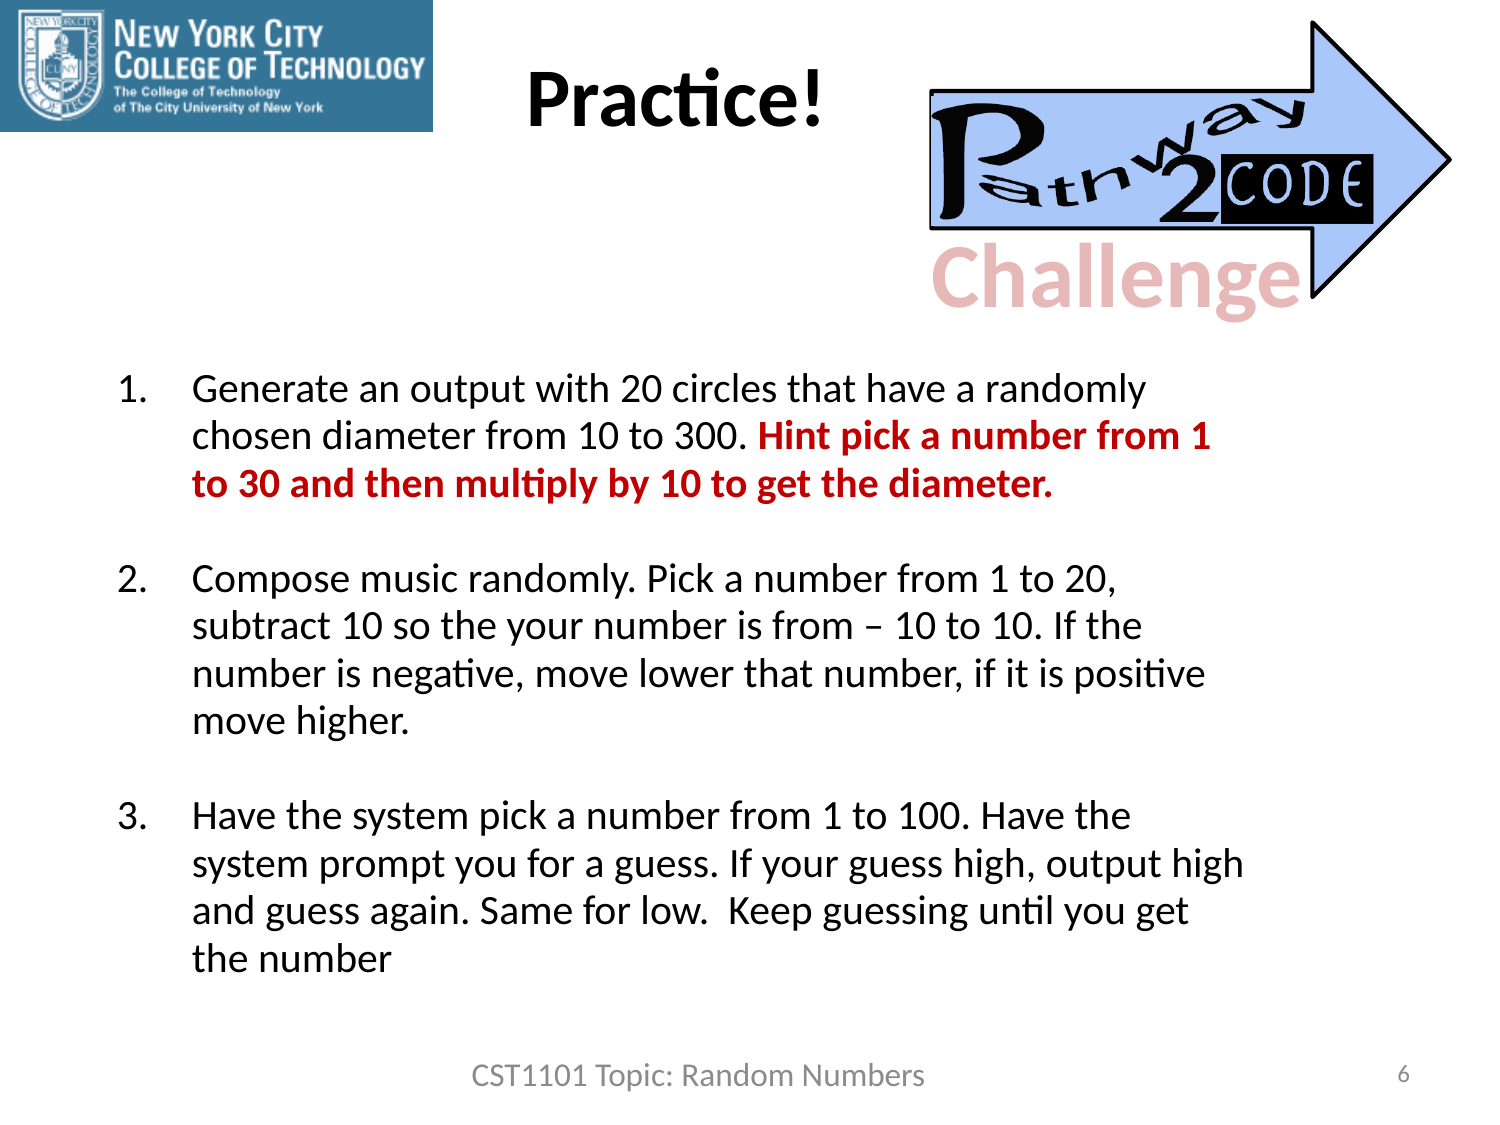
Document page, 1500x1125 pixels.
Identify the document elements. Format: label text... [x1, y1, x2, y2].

slide_number 6 [1074, 1042, 1425, 1103]
text_box Practice! [511, 36, 838, 151]
text_box Generate an output with 20 circles that have a randomly chosen diameter from 10 to 300. Hint pick a number from 1 to 30 and then multiply by 10 to get the diameter. Compose music randomly. Pick a number from 1 to 20, subtract 10 so the your number is from – 10 to 10. If the number is negative, move lower that number, if it is positive move higher. Have the system pick a number from 1 to 100. Have the system prompt you for a guess. If your guess high, output high and guess again. Same for low. Keep guessing until you get the number [102, 357, 1450, 1037]
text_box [843, 22, 1450, 340]
footer CST1101 Topic: Random Numbers [409, 1042, 988, 1103]
picture [0, 0, 433, 132]
